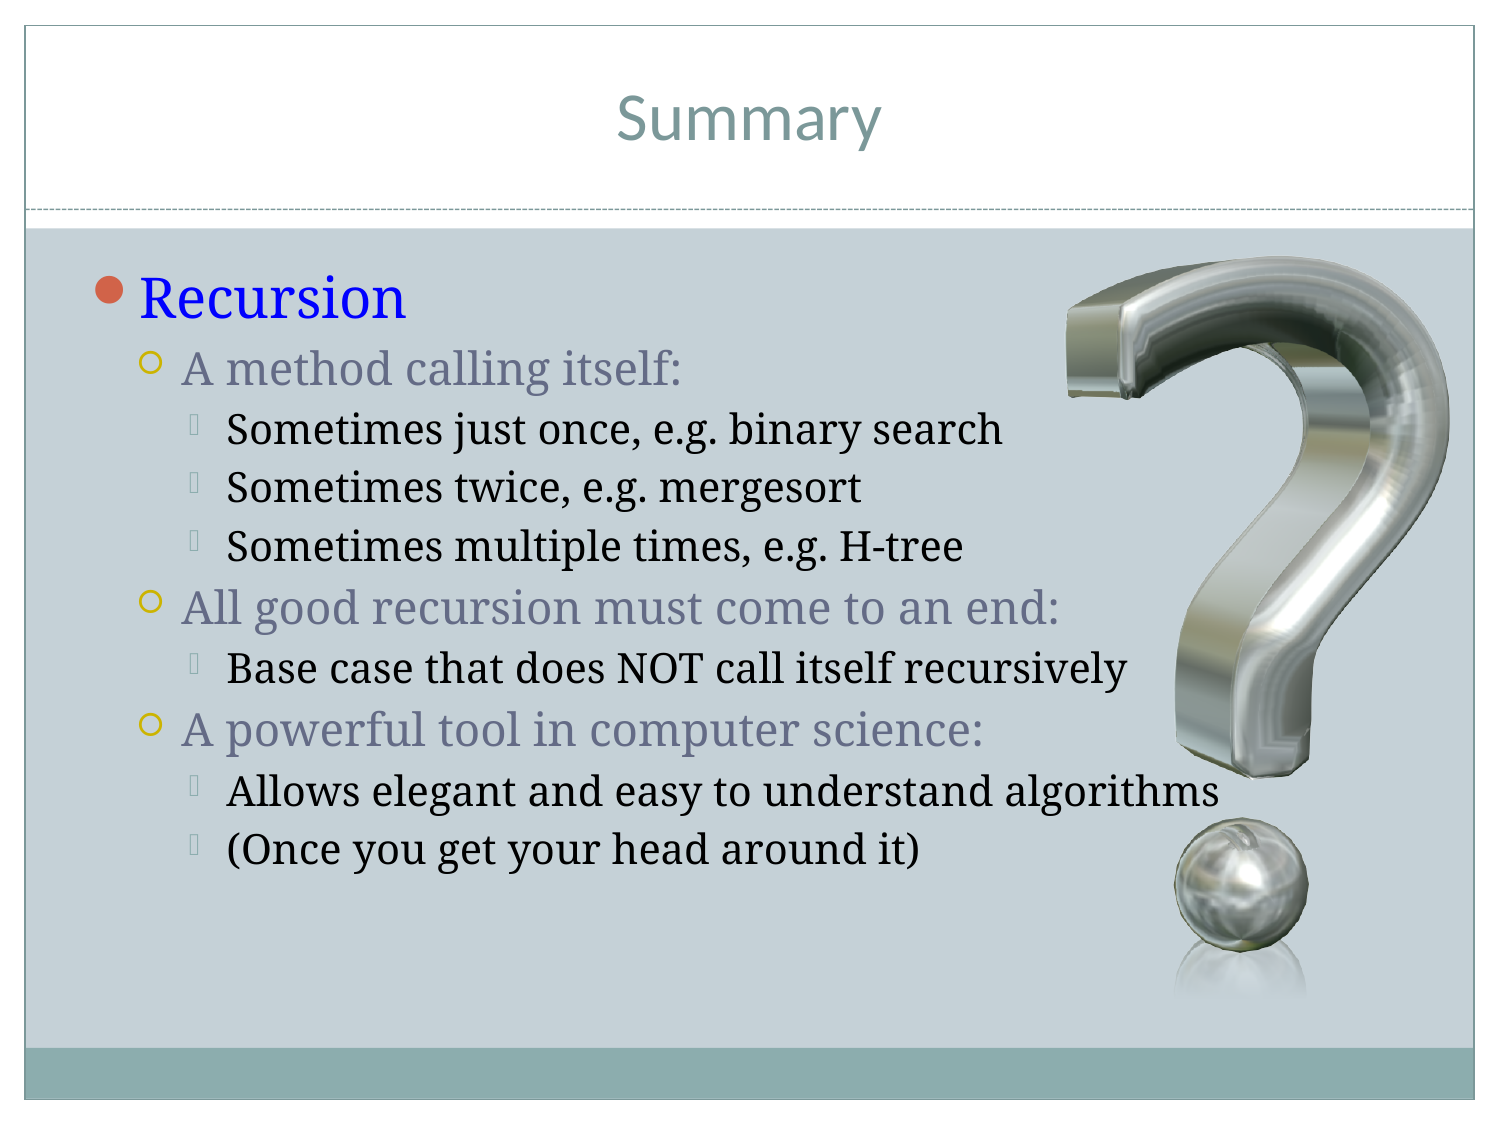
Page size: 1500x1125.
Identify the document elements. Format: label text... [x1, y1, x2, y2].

list Recursion A method calling itself: Sometimes just once, e.g. binary search Sometimes twice, e.g. mergesort Sometimes multiple times, e.g. H-tree All good recursion must come to an end: Base case that does NOT call itself recursively A powerful tool in computer science: Allows elegant and easy to understand algorithms (Once you get your head around it) [76, 255, 1427, 1060]
title Summary [49, 37, 1450, 162]
picture [1064, 254, 1450, 999]
